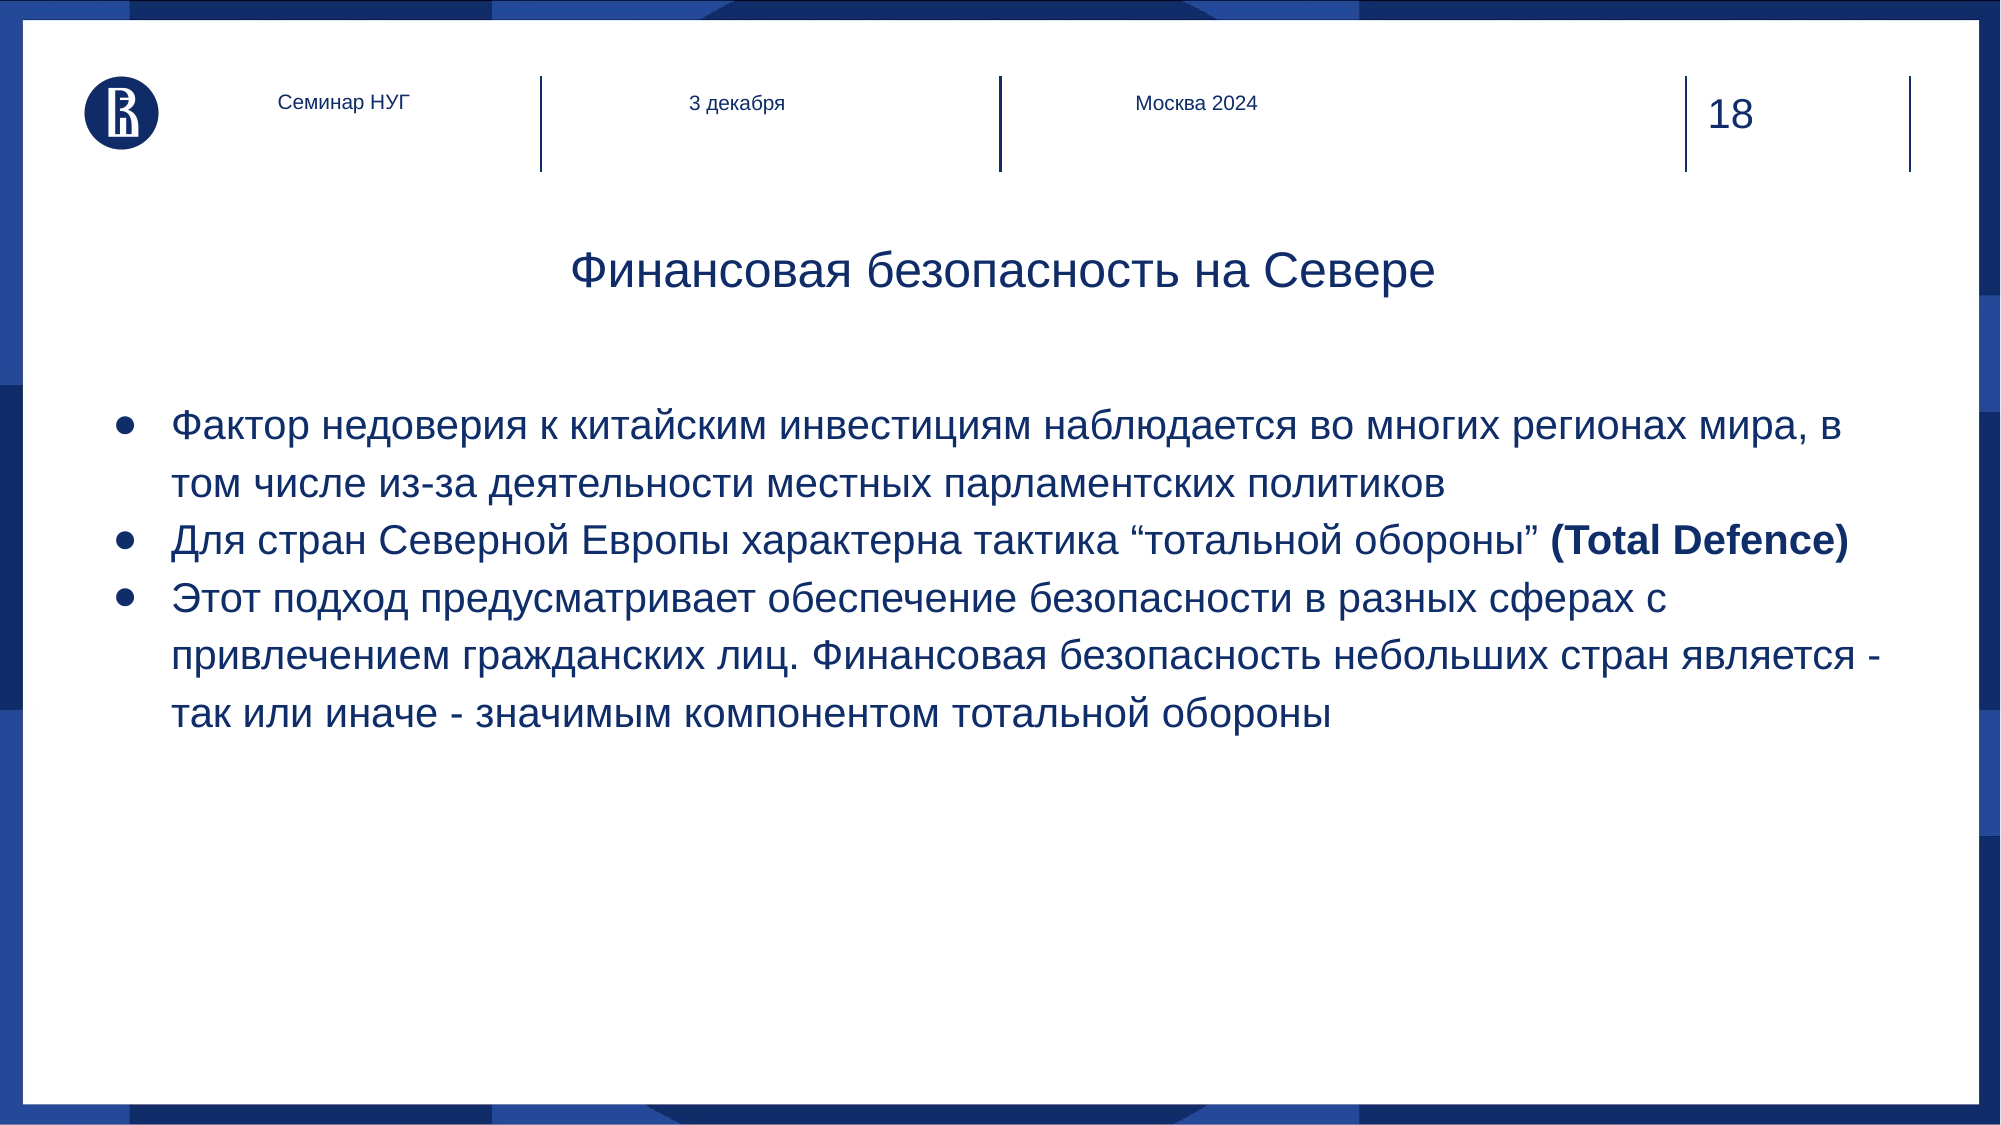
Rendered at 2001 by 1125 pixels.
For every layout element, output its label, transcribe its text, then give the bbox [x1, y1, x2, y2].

list Фактор недоверия к китайским инвестициям наблюдается во многих регионах мира, в том числе из-за деятельности местных парламентских политиков Для стран Северной Европы характерна тактика “тотальной обороны” (Total Defence) Этот подход предусматривает обеспечение безопасности в разных сферах с привлечением гражданских лиц. Финансовая безопасность небольших стран является - так или иначе - значимым компонентом тотальной обороны [96, 390, 1911, 1005]
list 3 декабря [567, 90, 907, 157]
picture [0, 0, 2001, 1125]
title Финансовая безопасность на Севере [96, 237, 1911, 365]
list Москва 2024 [1026, 90, 1367, 157]
list Семинар НУГ [187, 88, 500, 157]
